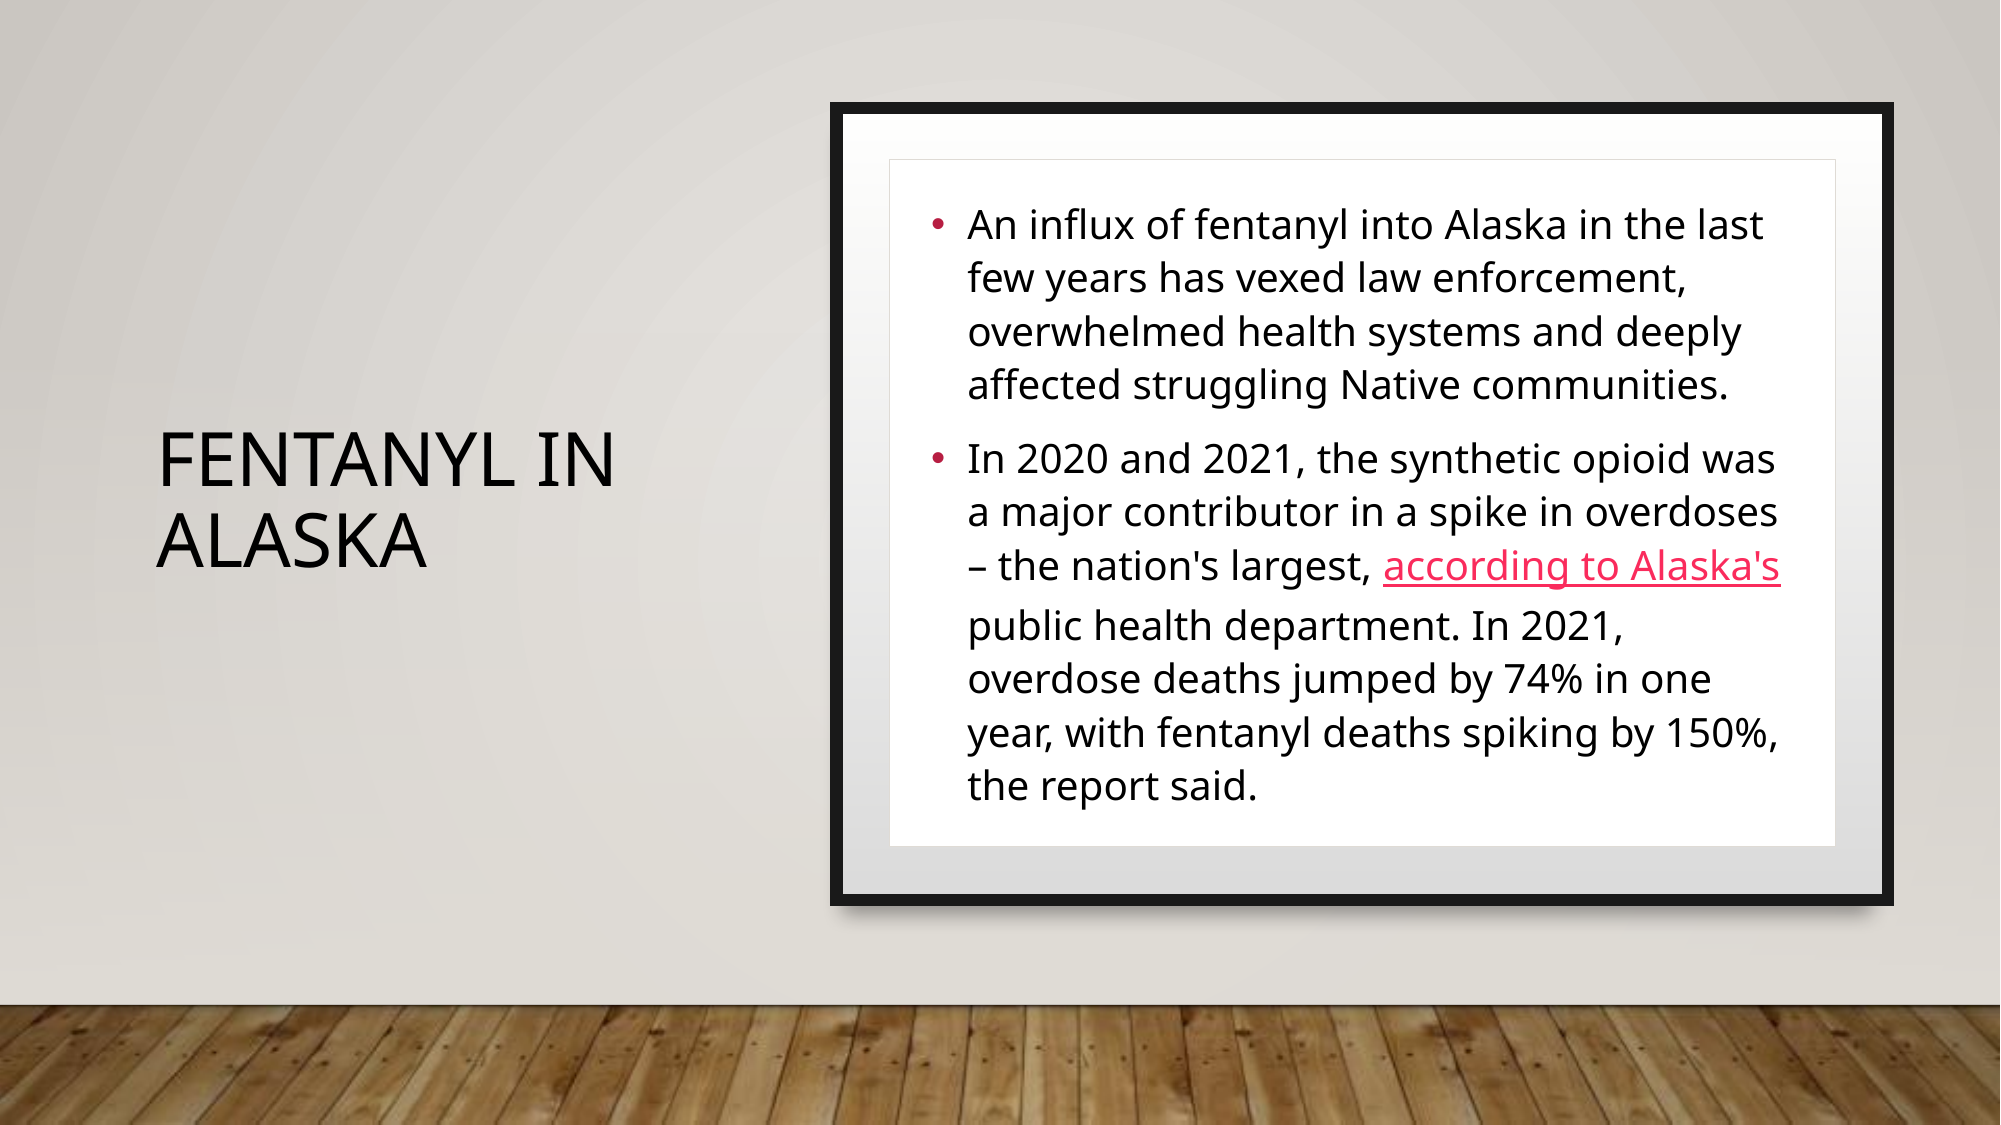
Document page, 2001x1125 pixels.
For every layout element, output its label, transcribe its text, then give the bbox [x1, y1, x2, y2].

text_box [0, 0, 2000, 330]
text_box [0, 330, 2000, 1004]
picture [0, 1006, 2000, 1125]
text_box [836, 104, 1889, 902]
title Fentanyl in Alaska [141, 186, 764, 820]
